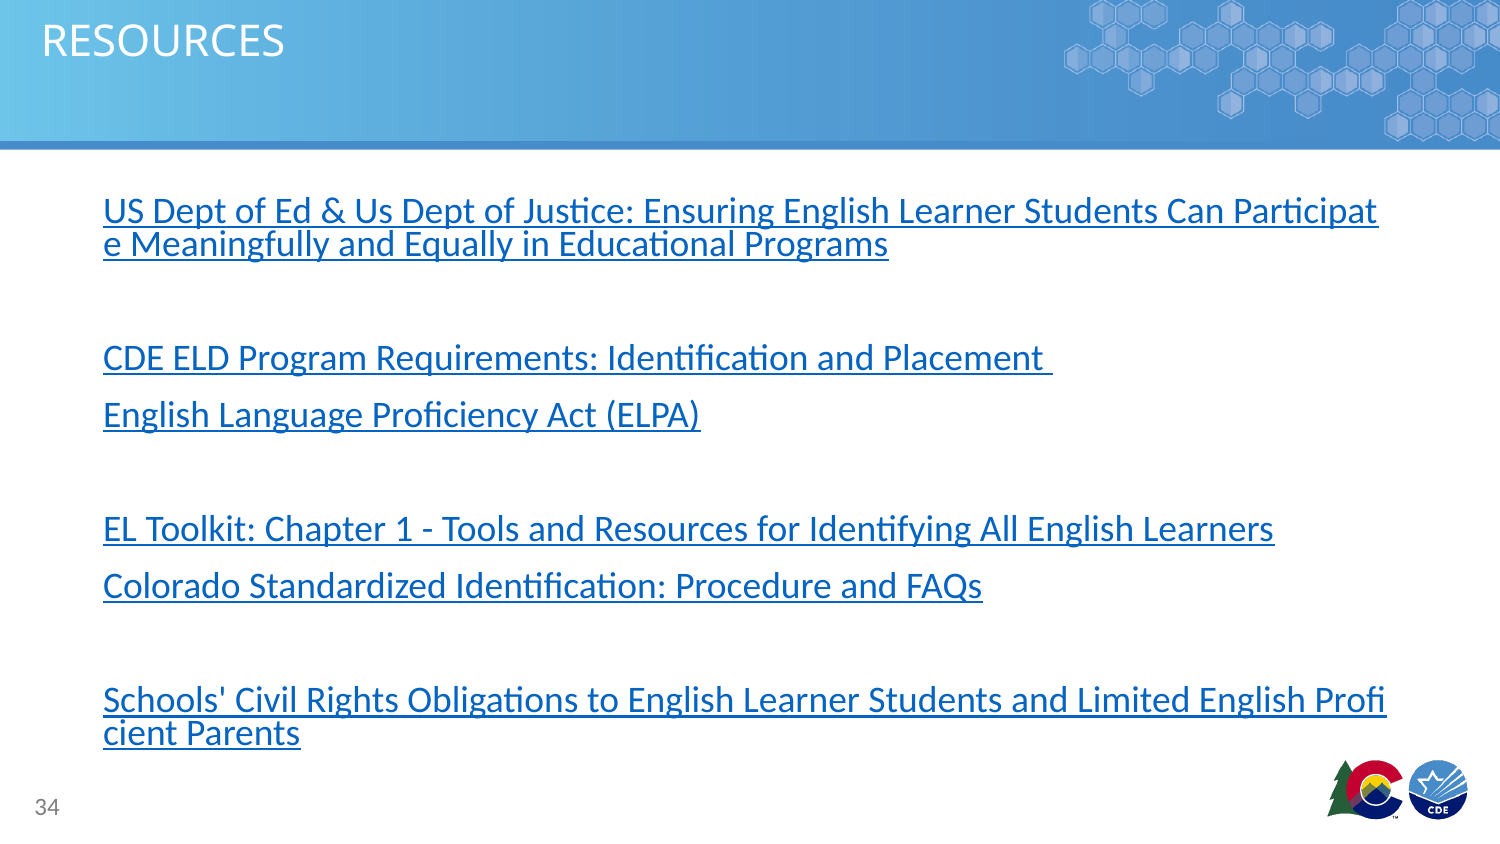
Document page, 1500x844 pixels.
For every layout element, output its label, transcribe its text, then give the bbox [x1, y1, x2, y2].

list US Dept of Ed & Us Dept of Justice: Ensuring English Learner Students Can Participate Meaningfully and Equally in Educational Programs CDE ELD Program Requirements: Identification and Placement English Language Proficiency Act (ELPA) EL Toolkit: Chapter 1 - Tools and Resources for Identifying All English Learners Colorado Standardized Identification: Procedure and FAQs Schools' Civil Rights Obligations to English Learner Students and Limited English Proficient Parents [103, 191, 1397, 816]
picture [0, 0, 1500, 150]
picture [1326, 759, 1468, 820]
slide_number 34 [23, 788, 277, 823]
title RESOURCES [40, 18, 786, 102]
